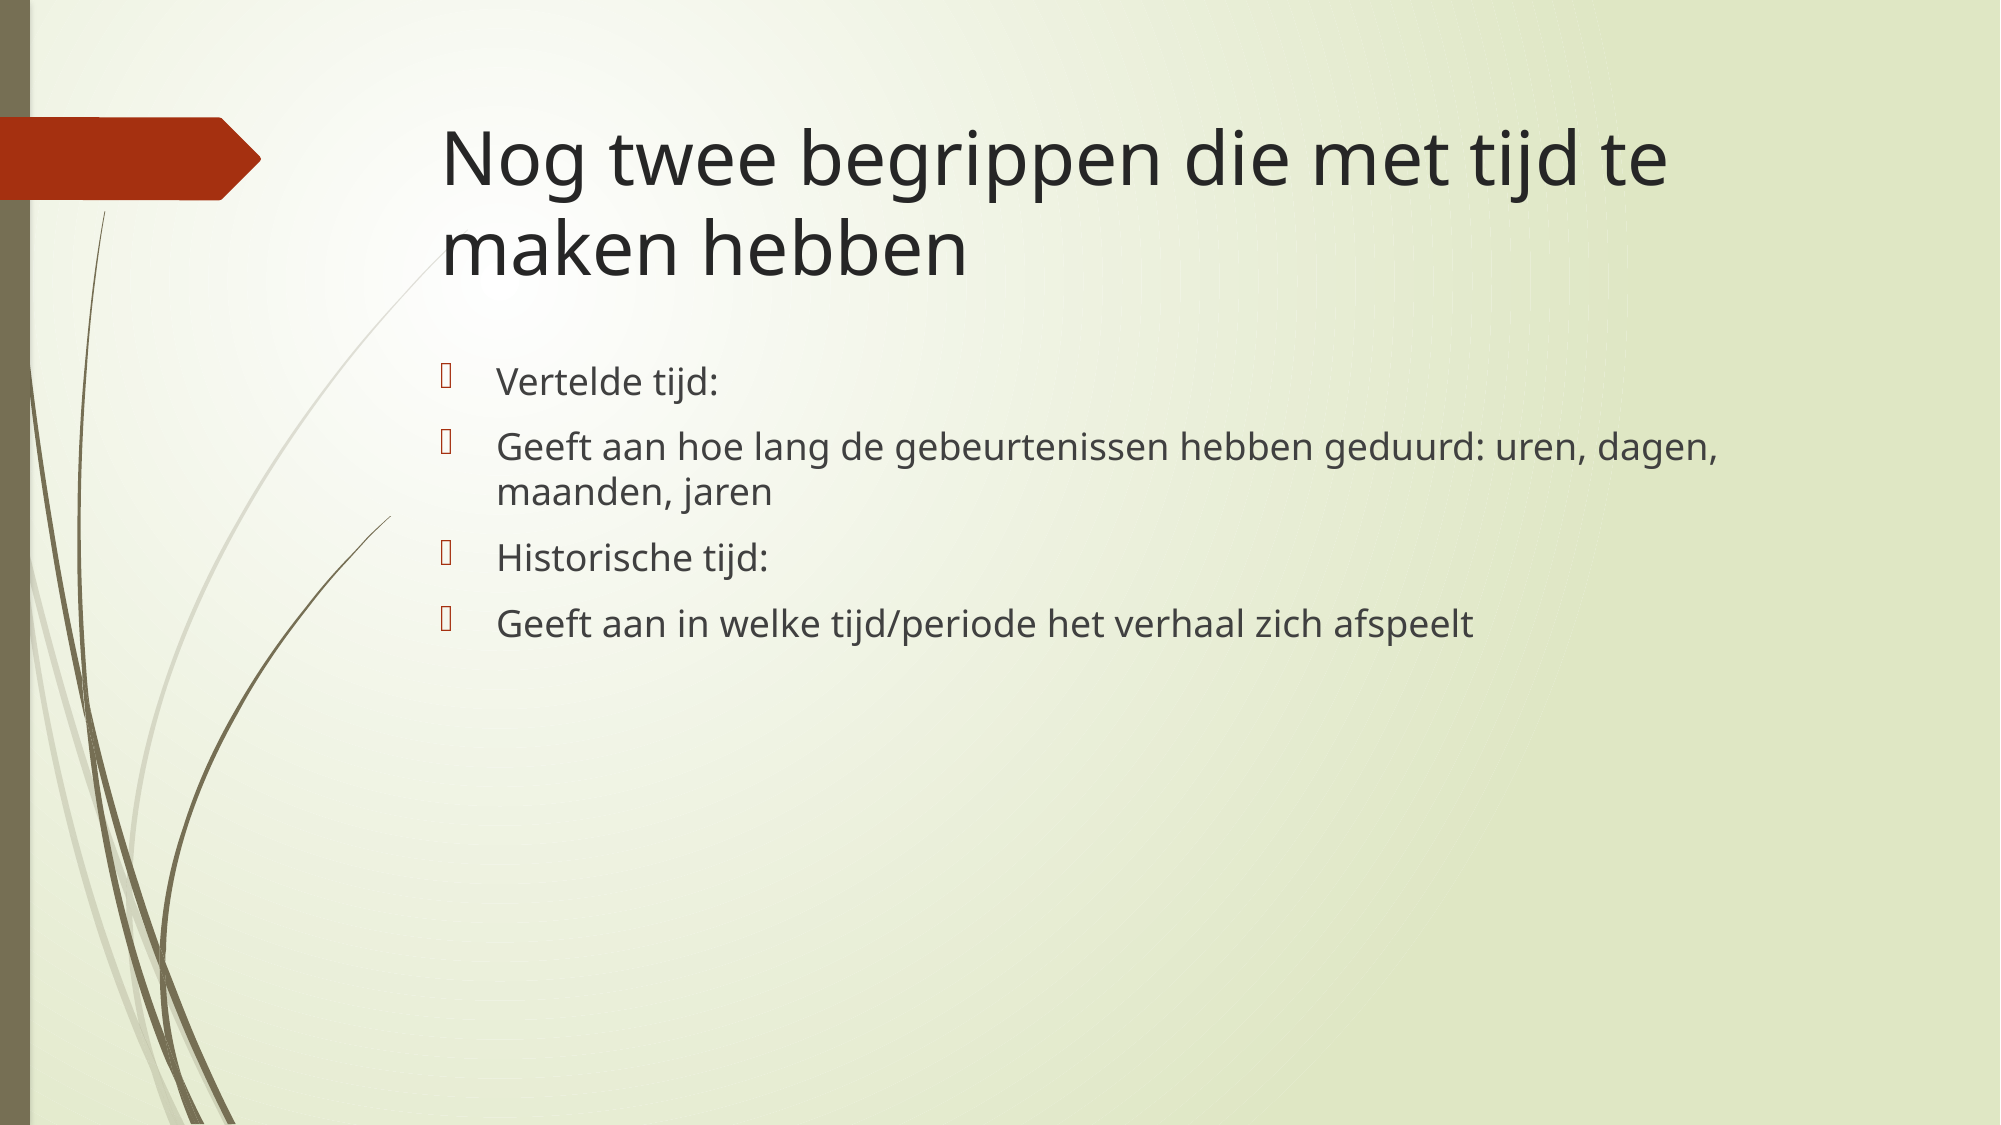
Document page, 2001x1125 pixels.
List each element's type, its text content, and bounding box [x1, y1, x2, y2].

list Vertelde tijd: Geeft aan hoe lang de gebeurtenissen hebben geduurd: uren, dagen, maanden, jaren Historische tijd: Geeft aan in welke tijd/periode het verhaal zich afspeelt [424, 350, 1888, 970]
title Nog twee begrippen die met tijd te maken hebben [425, 102, 1888, 313]
